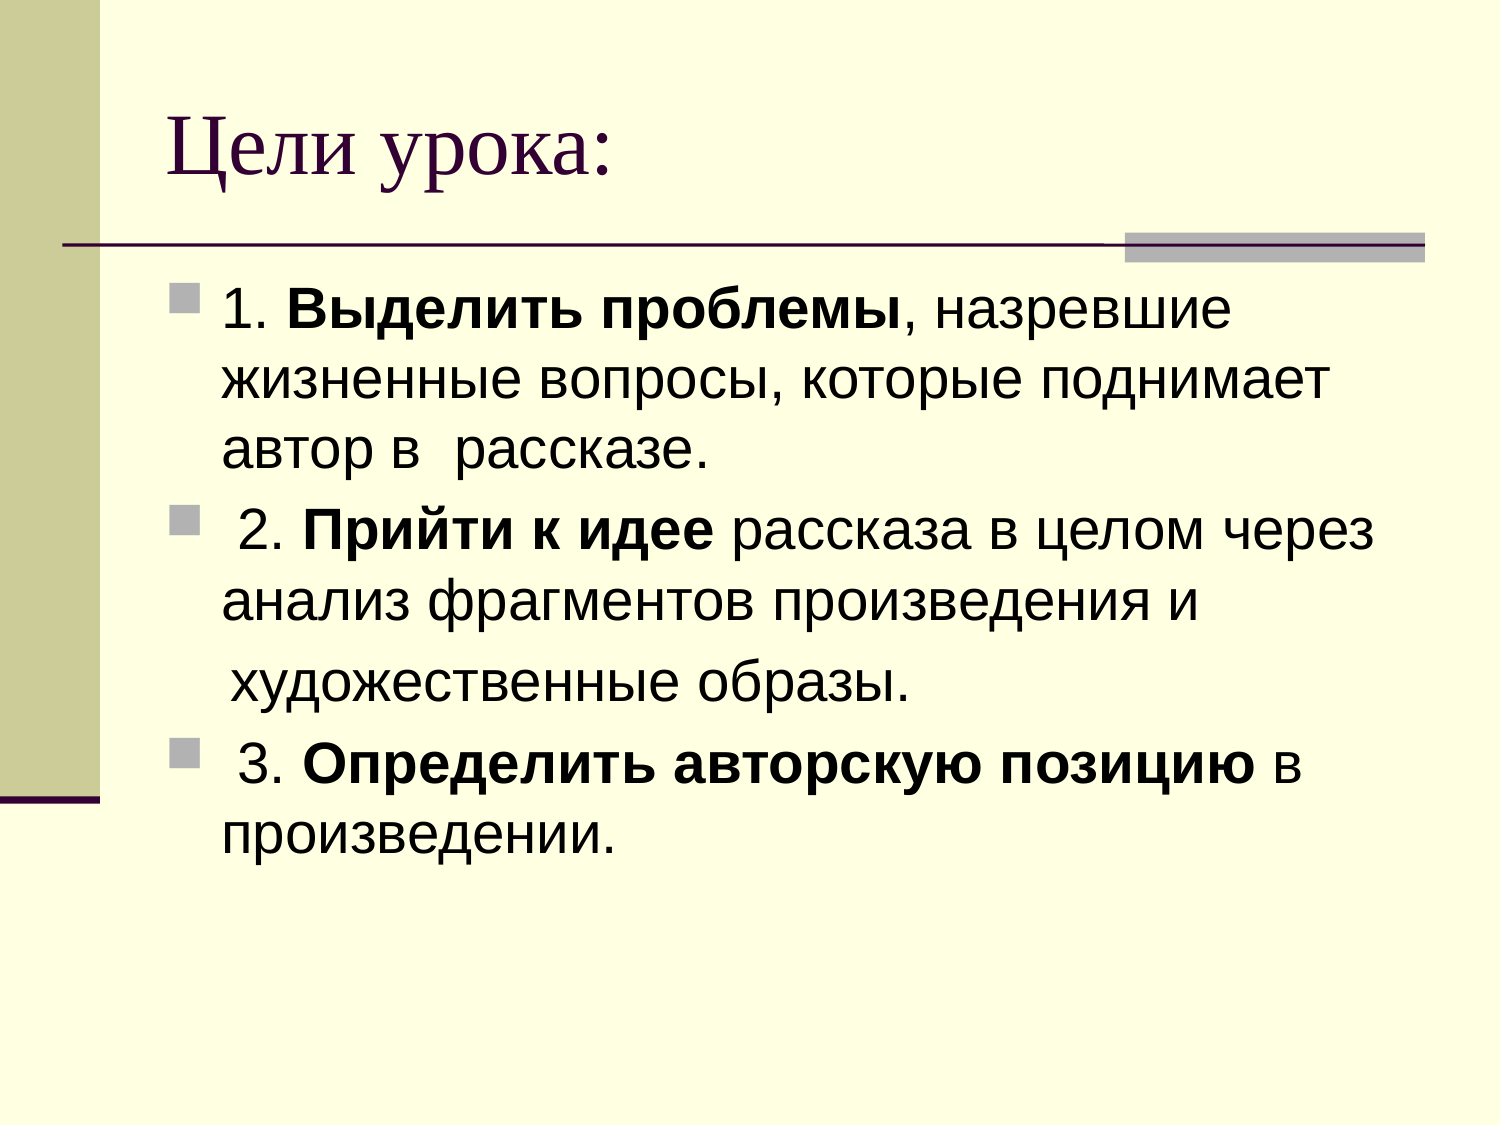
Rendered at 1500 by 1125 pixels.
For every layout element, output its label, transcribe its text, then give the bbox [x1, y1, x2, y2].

title Цели урока: [149, 45, 1426, 234]
list 1. Выделить проблемы, назревшие жизненные вопросы, которые поднимает автор в рассказе. 2. Прийти к идее рассказа в целом через анализ фрагментов произведения и художественные образы. 3. Определить авторскую позицию в произведении. [149, 262, 1426, 1006]
